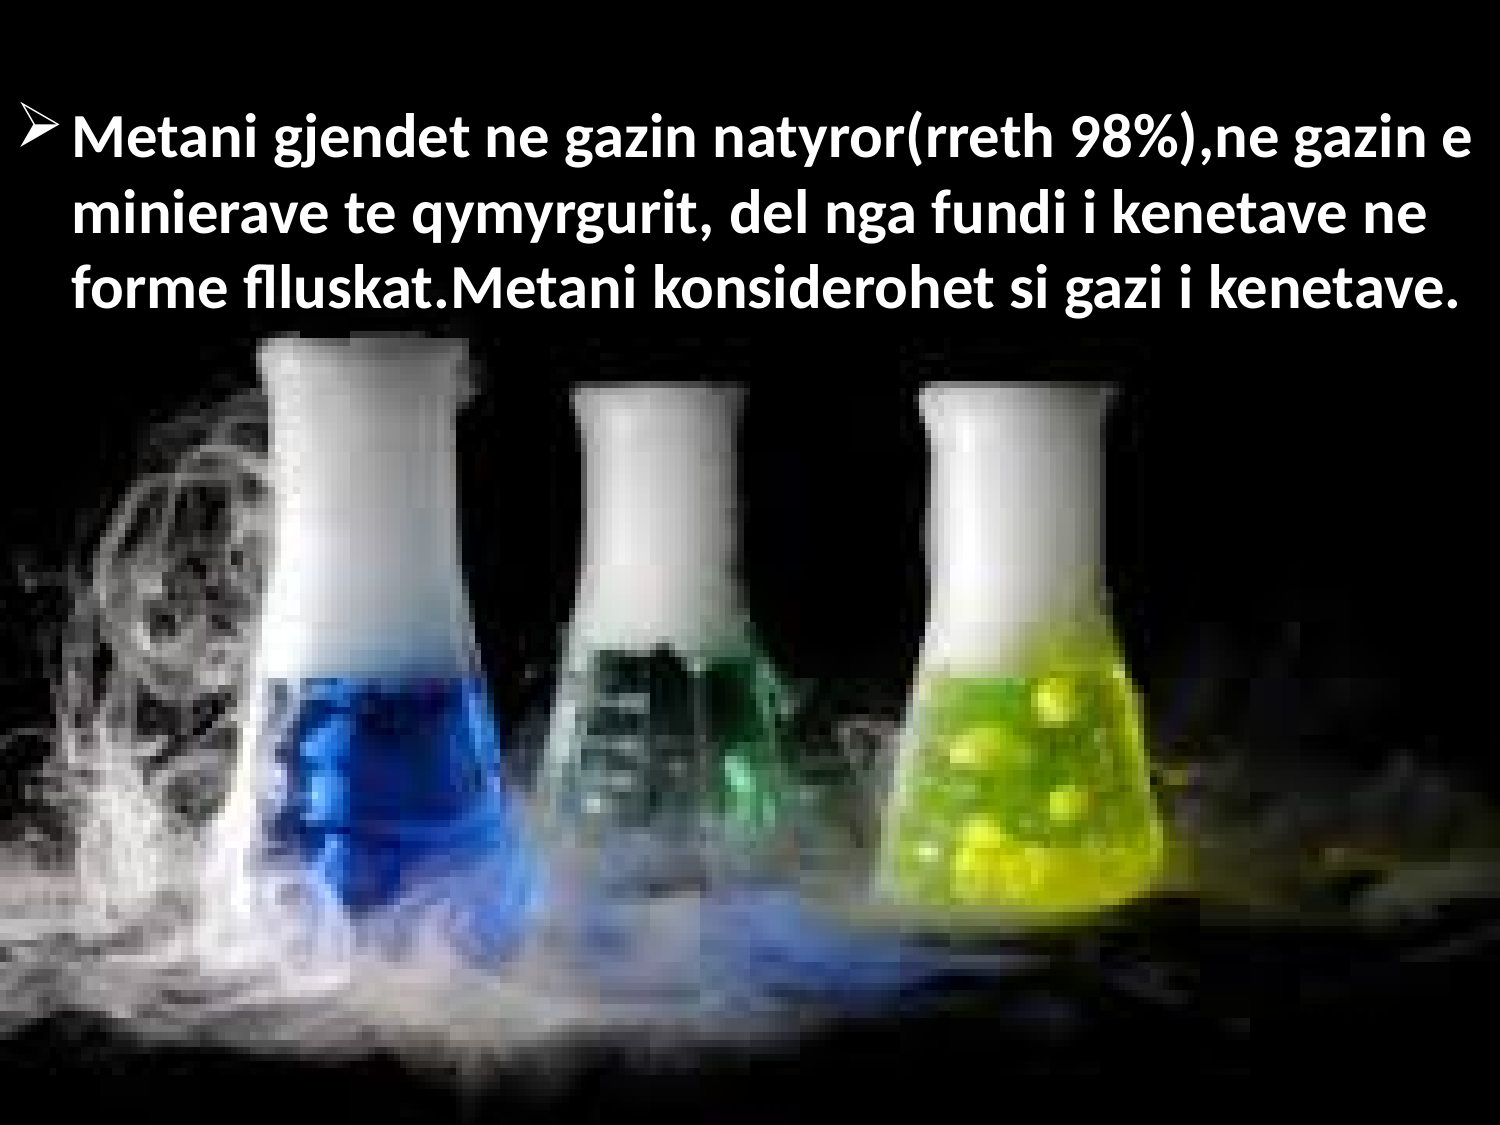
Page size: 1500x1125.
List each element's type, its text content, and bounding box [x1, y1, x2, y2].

picture [0, 351, 1500, 1125]
list Metani gjendet ne gazin natyror(rreth 98%),ne gazin e minierave te qymyrgurit, del nga fundi i kenetave ne forme flluskat.Metani konsiderohet si gazi i kenetave. [0, 0, 1500, 351]
